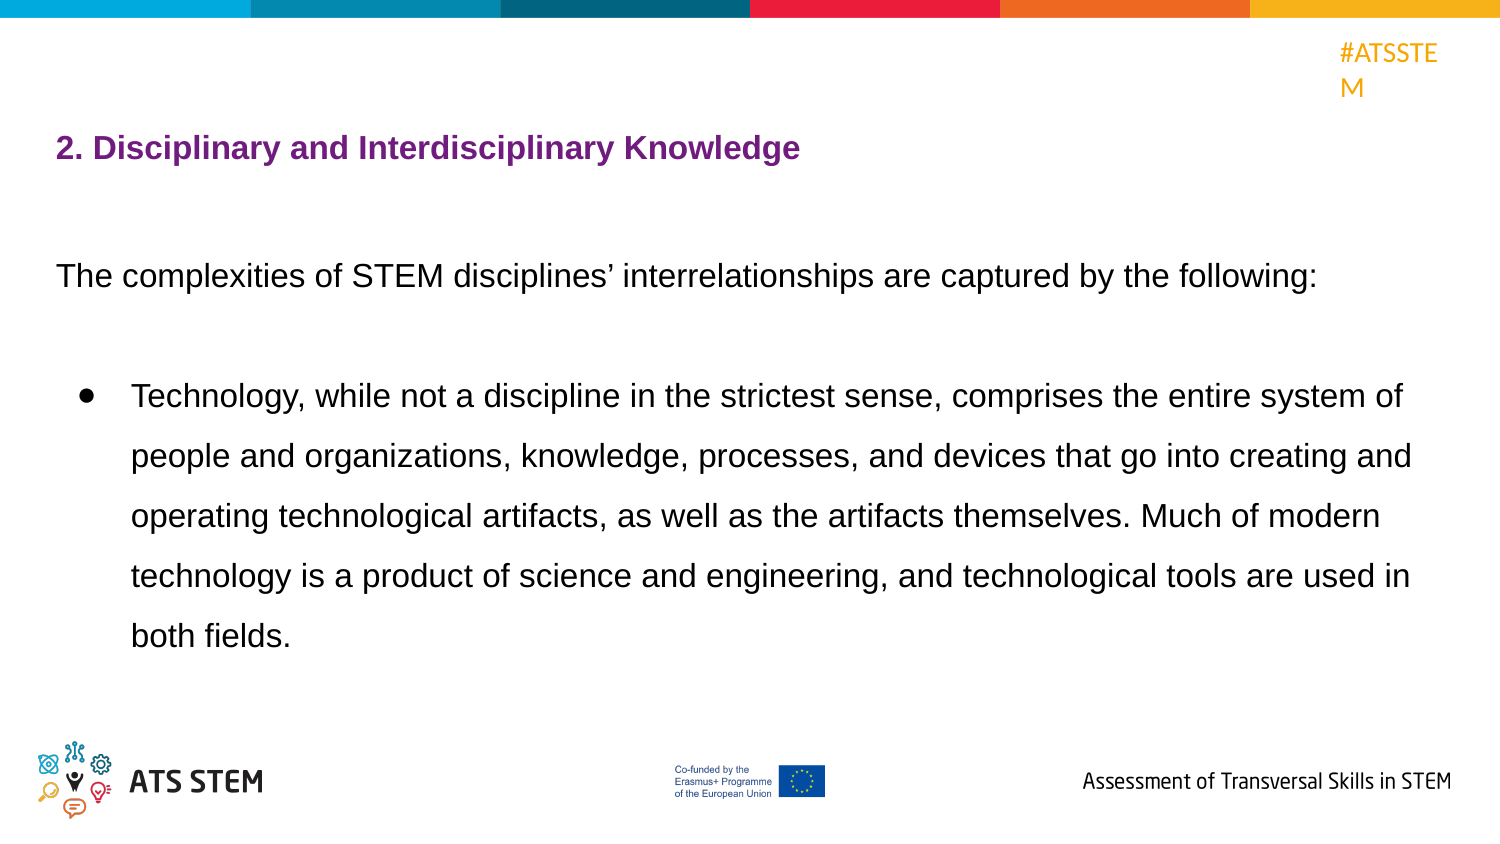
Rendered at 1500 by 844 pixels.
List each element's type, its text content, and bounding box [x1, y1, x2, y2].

picture [1083, 772, 1450, 789]
picture [38, 741, 262, 819]
text_box 2. Disciplinary and Interdisciplinary Knowledge The complexities of STEM disciplines’ interrelationships are captured by the following: Technology, while not a discipline in the strictest sense, comprises the entire system of people and organizations, knowledge, processes, and devices that go into creating and operating technological artifacts, as well as the artifacts themselves. Much of modern technology is a product of science and engineering, and technological tools are used in both fields. [40, 91, 1445, 646]
picture [751, 0, 1500, 18]
picture [675, 765, 825, 799]
